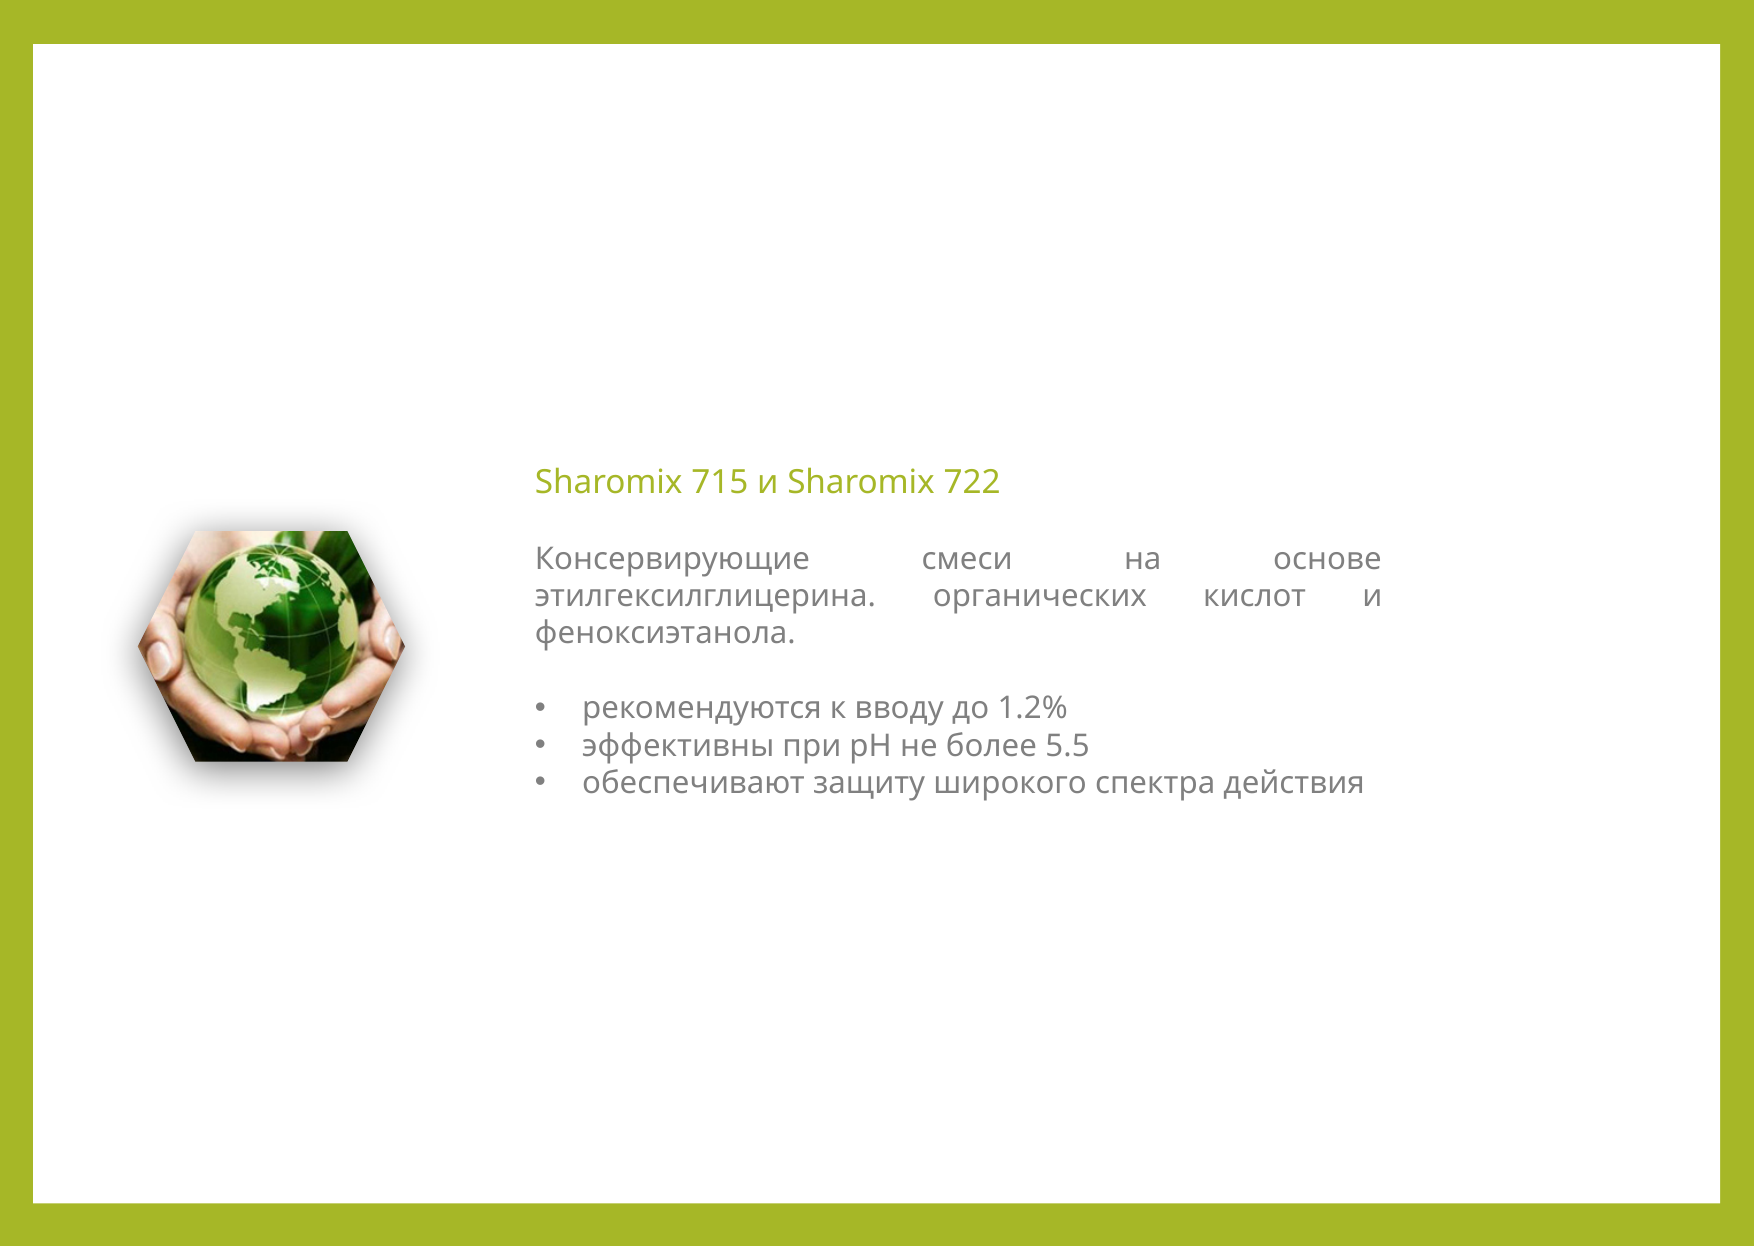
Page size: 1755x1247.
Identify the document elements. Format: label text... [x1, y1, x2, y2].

text_box [136, 529, 407, 764]
text_box Sharomix 715 и Sharomix 722 Консервирующие смеси на основе этилгексилглицерина. органических кислот и феноксиэтанола. рекомендуются к вводу до 1.2% эффективны при рН не более 5.5 обеспечивают защиту широкого спектра действия [520, 453, 1398, 808]
